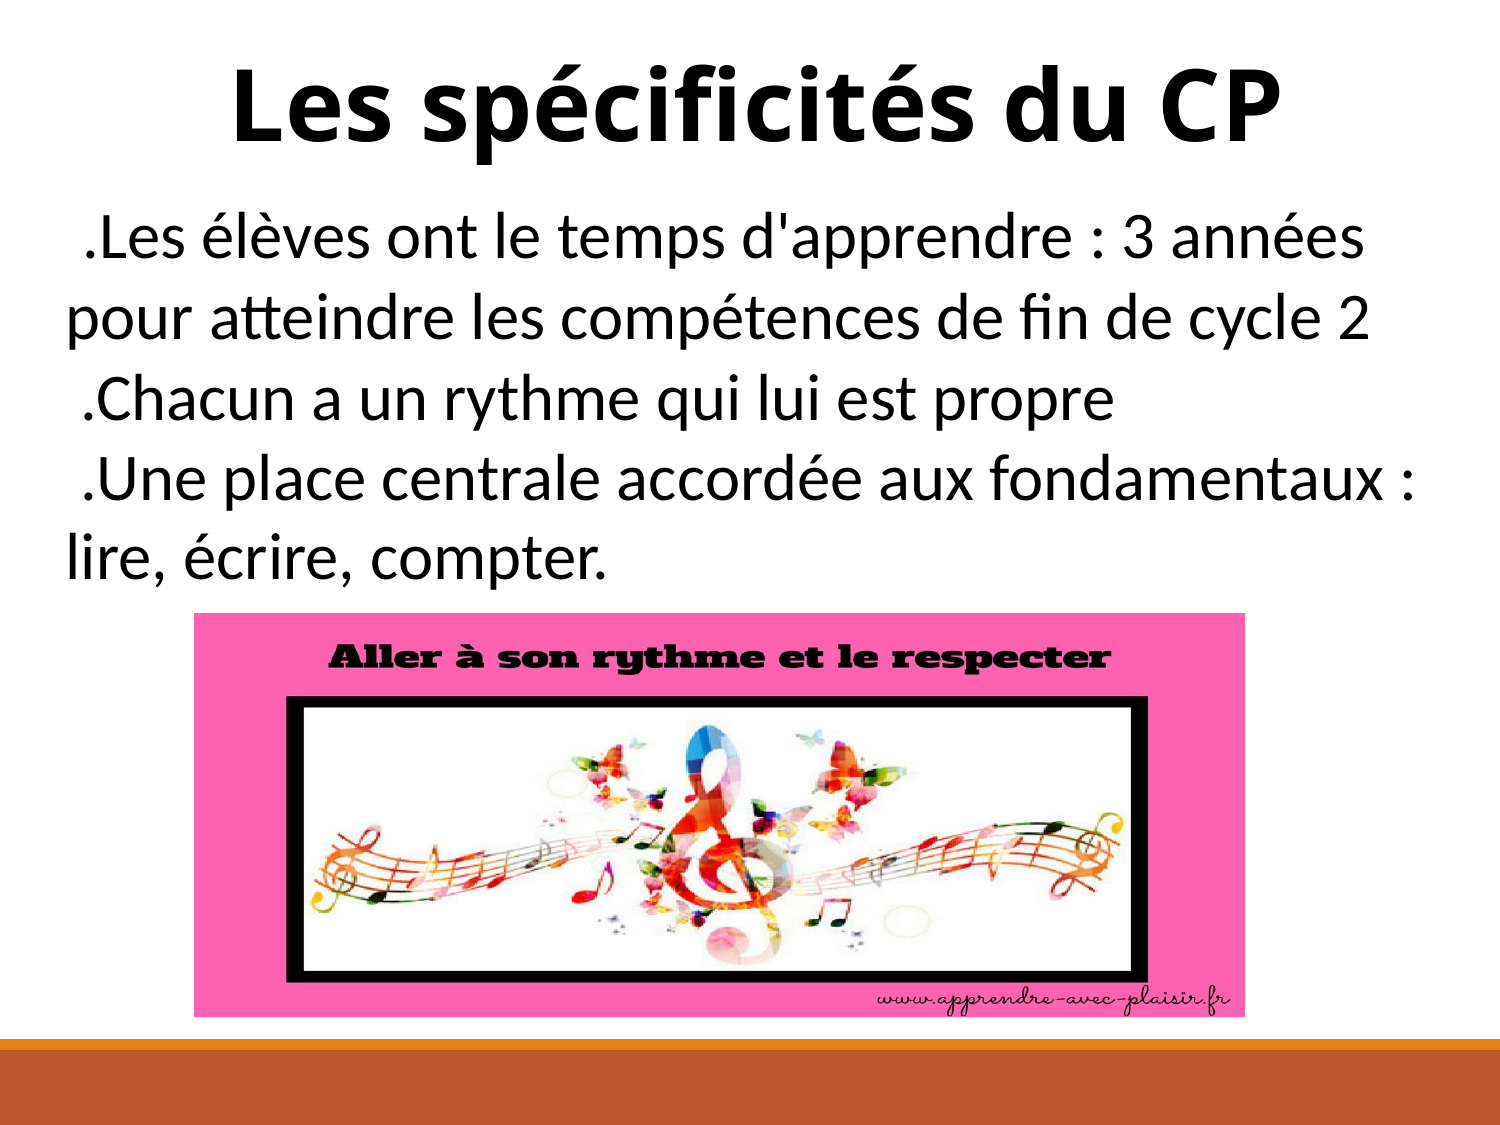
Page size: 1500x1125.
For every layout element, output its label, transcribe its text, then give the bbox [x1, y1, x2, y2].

text_box Les spécificités du CP [43, 34, 1471, 170]
text_box [120, 601, 1408, 743]
text_box .Les élèves ont le temps d'apprendre : 3 années pour atteindre les compétences de fin de cycle 2 .Chacun a un rythme qui lui est propre .Une place centrale accordée aux fondamentaux : lire, écrire, compter. [50, 175, 1478, 601]
picture [194, 613, 1245, 1017]
